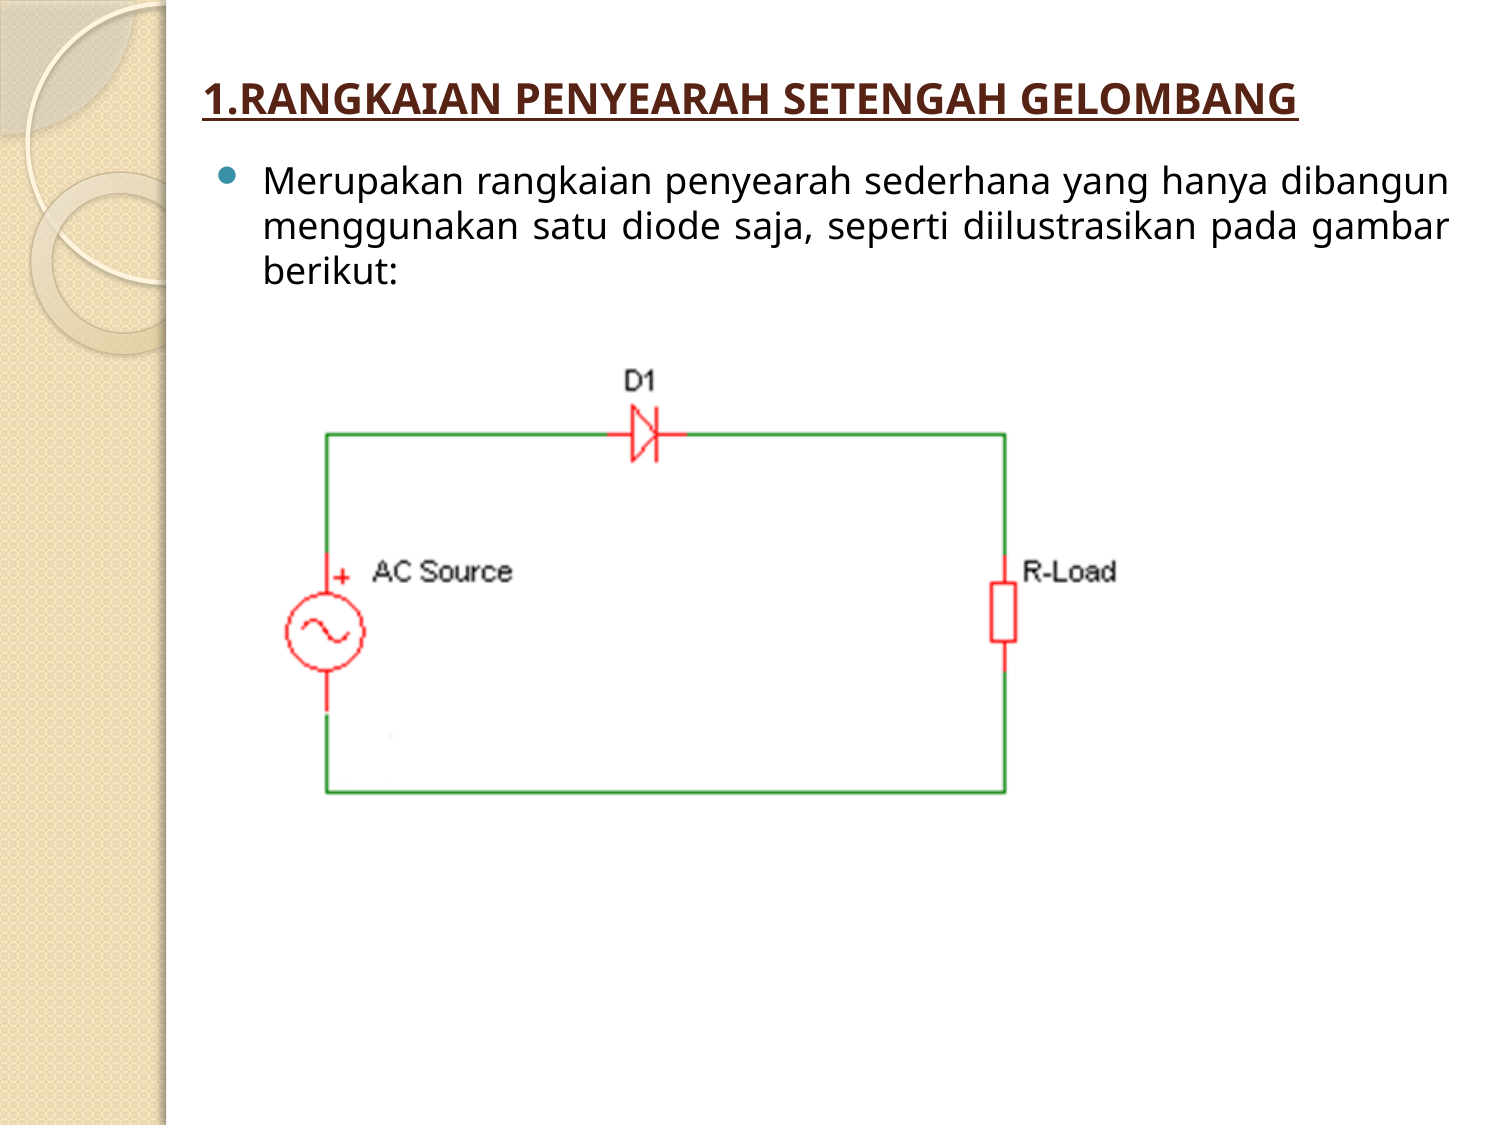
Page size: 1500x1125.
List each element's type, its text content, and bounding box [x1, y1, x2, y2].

list Merupakan rangkaian penyearah sederhana yang hanya dibangun menggunakan satu diode saja, seperti diilustrasikan pada gambar berikut: [187, 149, 1466, 1025]
title 1.RANGKAIAN PENYEARAH SETENGAH GELOMBANG [187, 45, 1466, 149]
picture [262, 362, 1150, 827]
